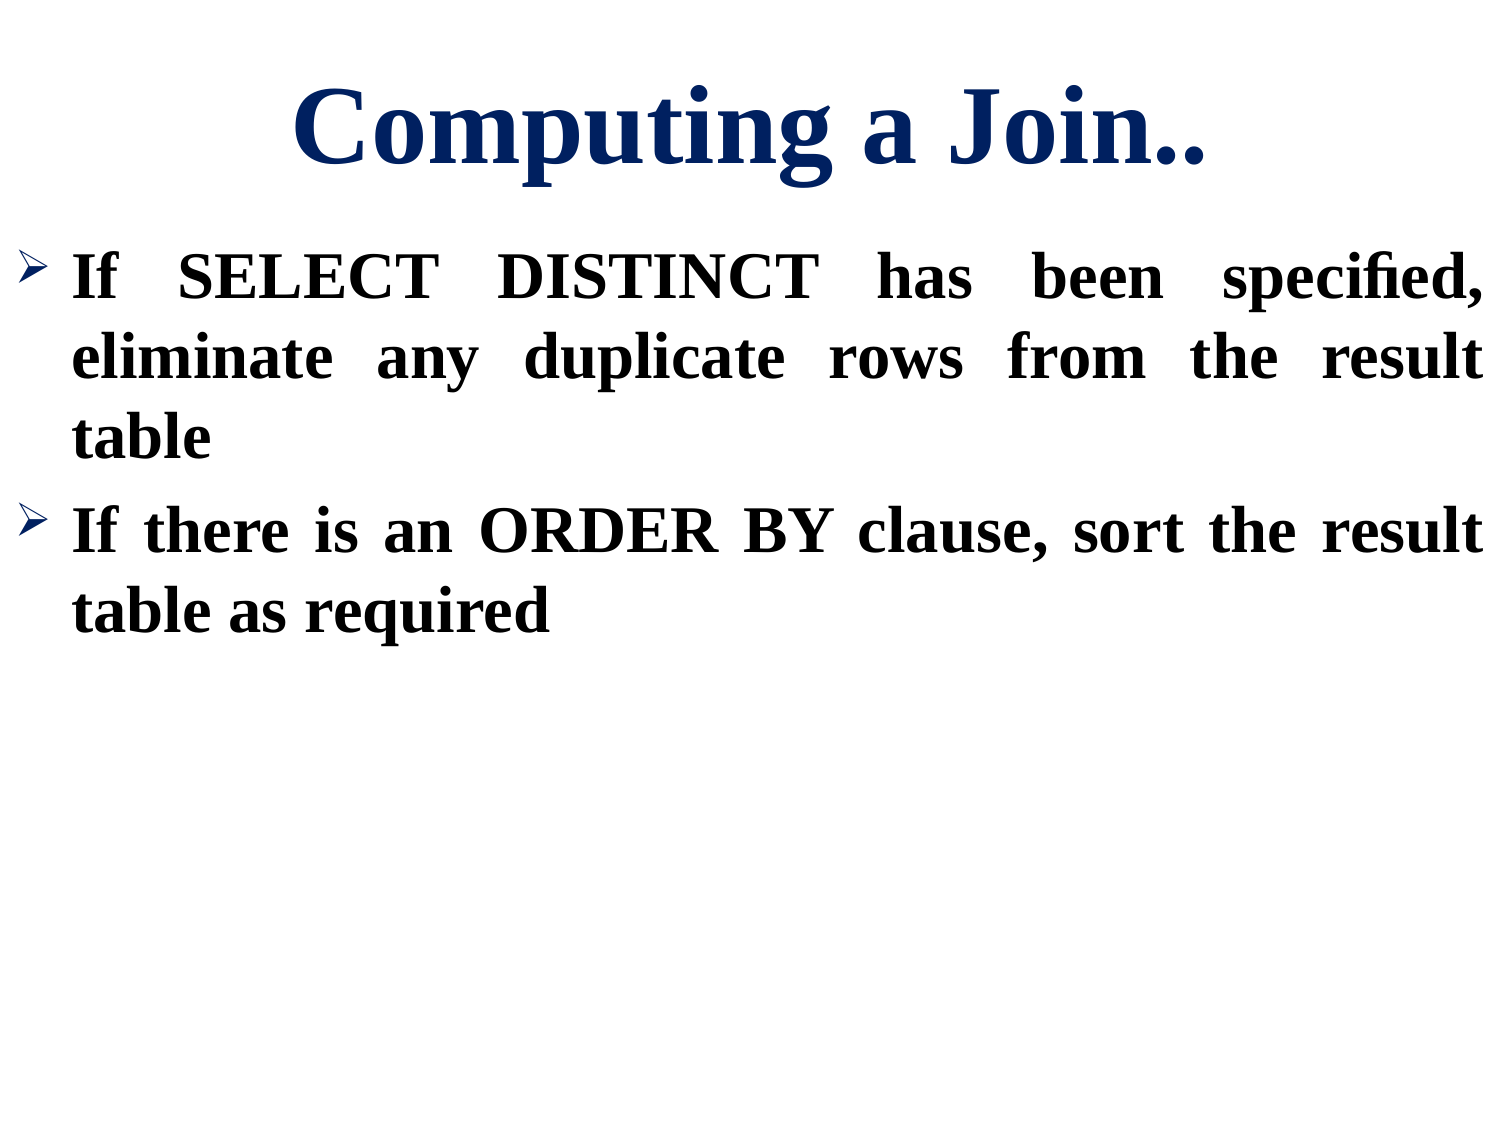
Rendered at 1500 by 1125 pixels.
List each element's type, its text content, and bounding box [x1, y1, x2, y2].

title Computing a Join.. [0, 37, 1500, 200]
text_box If SELECT DISTINCT has been speciﬁed, eliminate any duplicate rows from the result table If there is an ORDER BY clause, sort the result table as required [0, 224, 1500, 1125]
